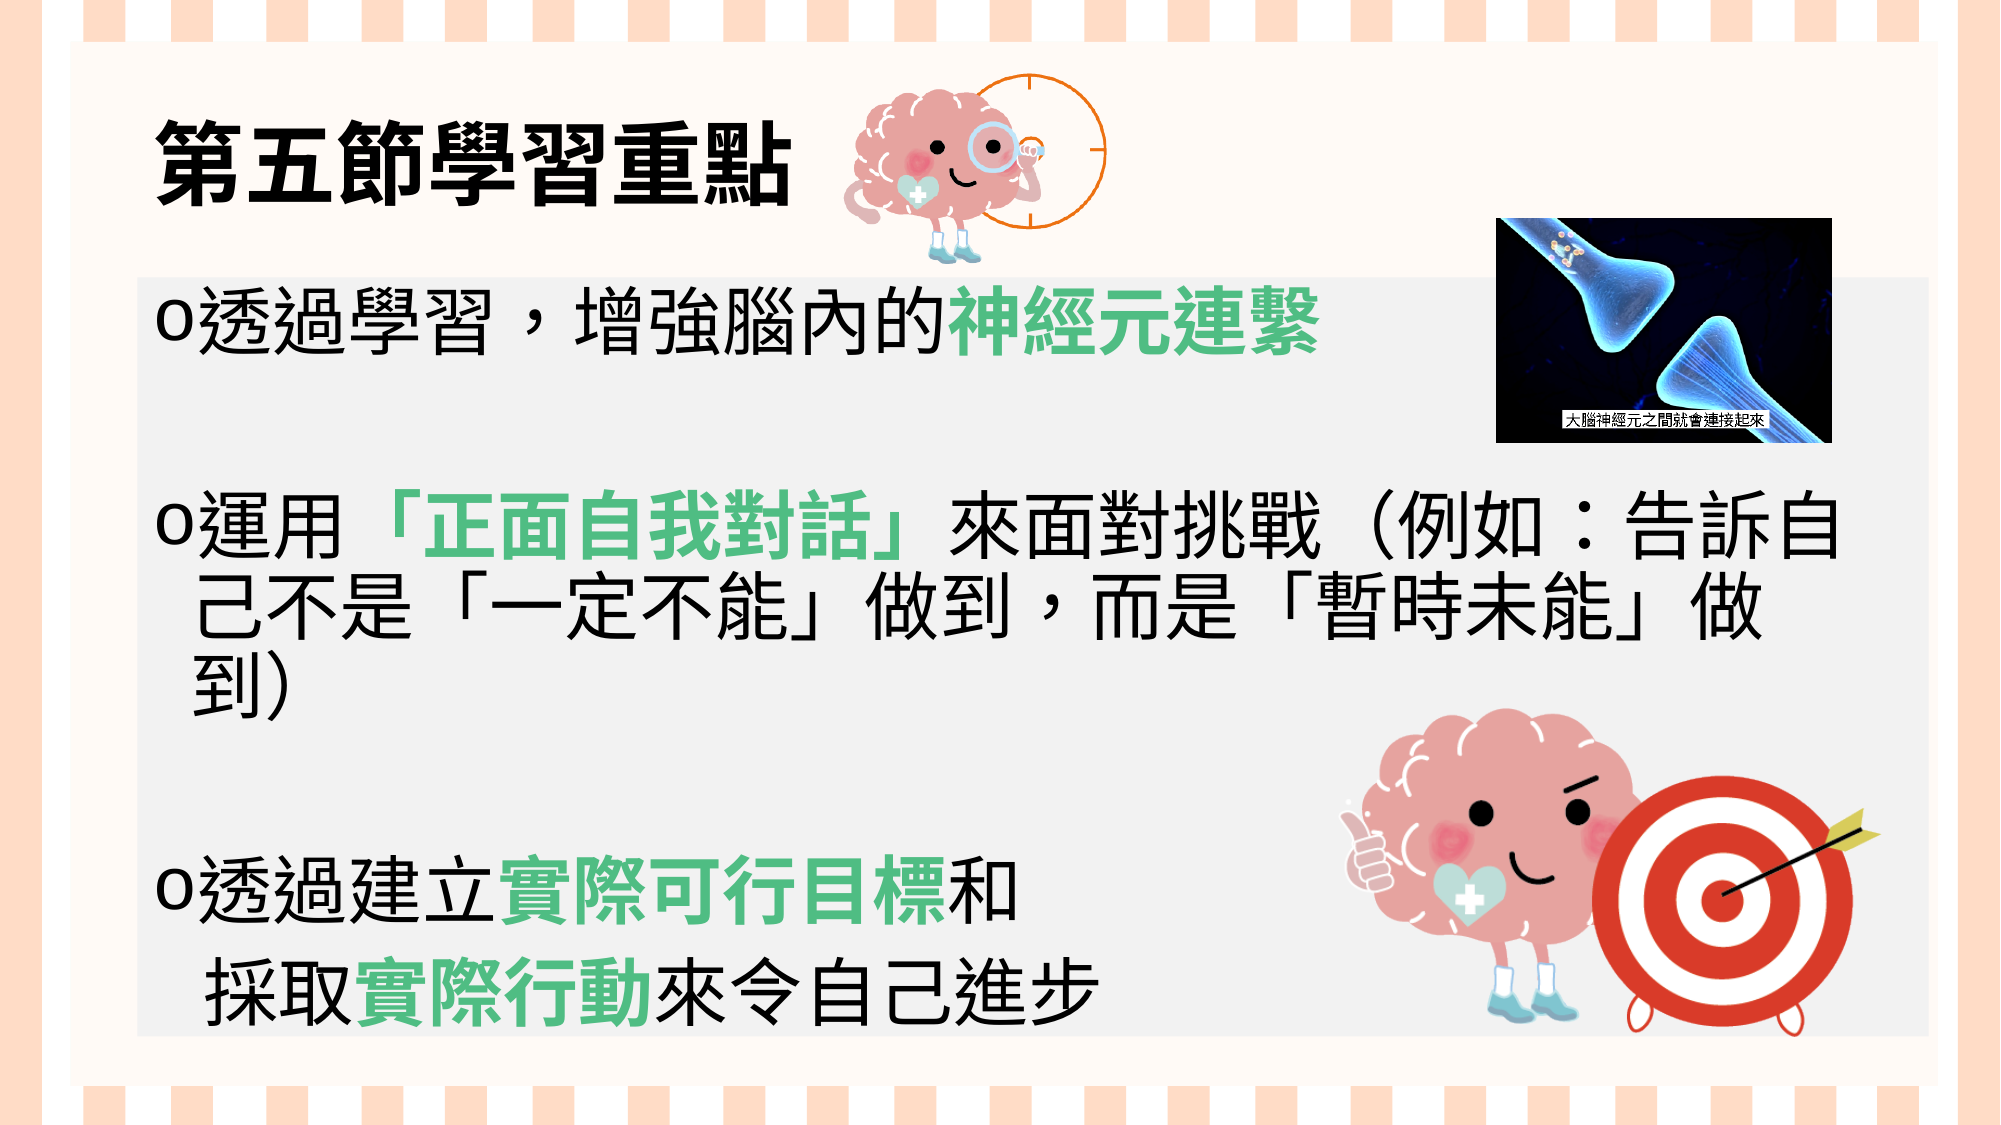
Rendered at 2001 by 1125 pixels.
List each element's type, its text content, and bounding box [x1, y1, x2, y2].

picture [1338, 708, 1882, 1037]
list 透過學習，增強腦內的神經元連繫 運用「正面自我對話」來面對挑戰（例如：告訴自己不是「一定不能」做到，而是「暫時未能」做到） 透過建立實際可行目標和 採取實際行動來令自己進步 [137, 277, 1929, 1037]
title 第五節學習重點 [137, 59, 1863, 277]
picture [843, 73, 1107, 264]
picture [1496, 218, 1832, 443]
